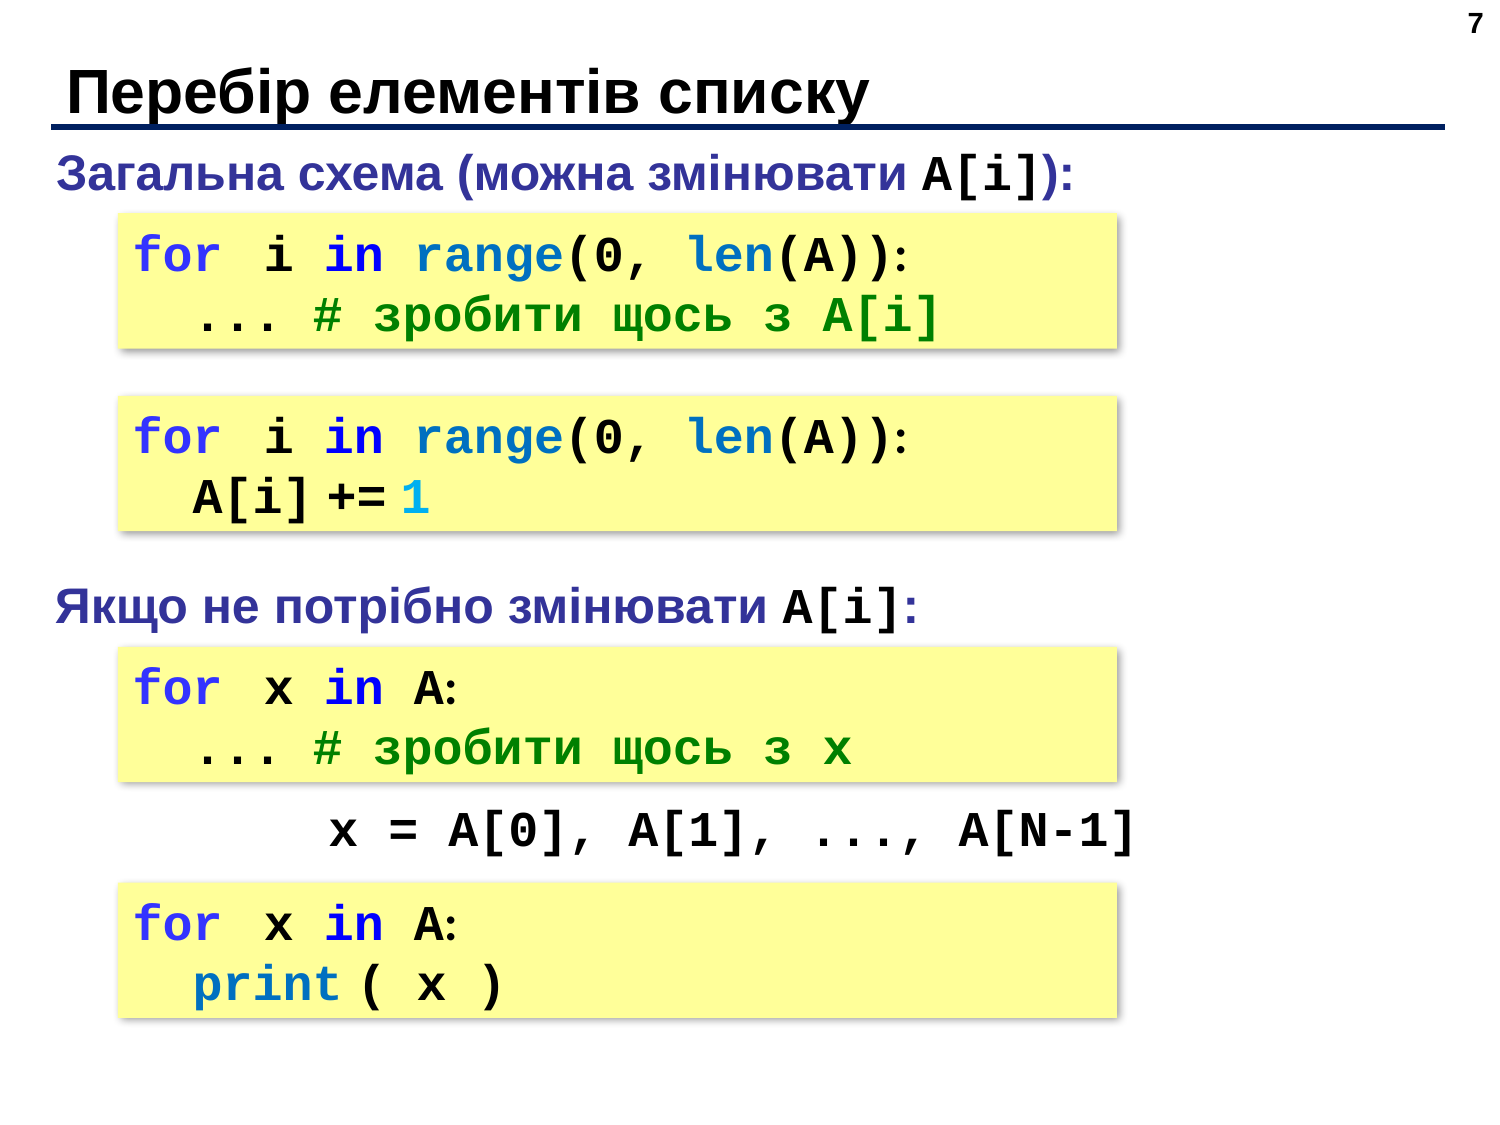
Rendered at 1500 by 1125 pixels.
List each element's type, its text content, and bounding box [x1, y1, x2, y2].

text_box for x in A: print ( x ) [117, 882, 1117, 1018]
text_box Якщо не потрібно змінювати A[i]: [40, 566, 992, 642]
text_box for i in range(0, len(A)): ... # зробити щось з A[i] [117, 213, 1117, 349]
text_box Загальна схема (можна змінювати A[i]): [41, 132, 1148, 208]
title Перебір елементів списку [51, 49, 1425, 124]
text_box x = A[0], A[1], ..., A[N-1] [313, 789, 1154, 864]
slide_number 7 [1148, 0, 1500, 75]
text_box for x in A: ... # зробити щось з x [117, 646, 1117, 783]
text_box for i in range(0, len(A)): A[i] += 1 [117, 395, 1117, 532]
